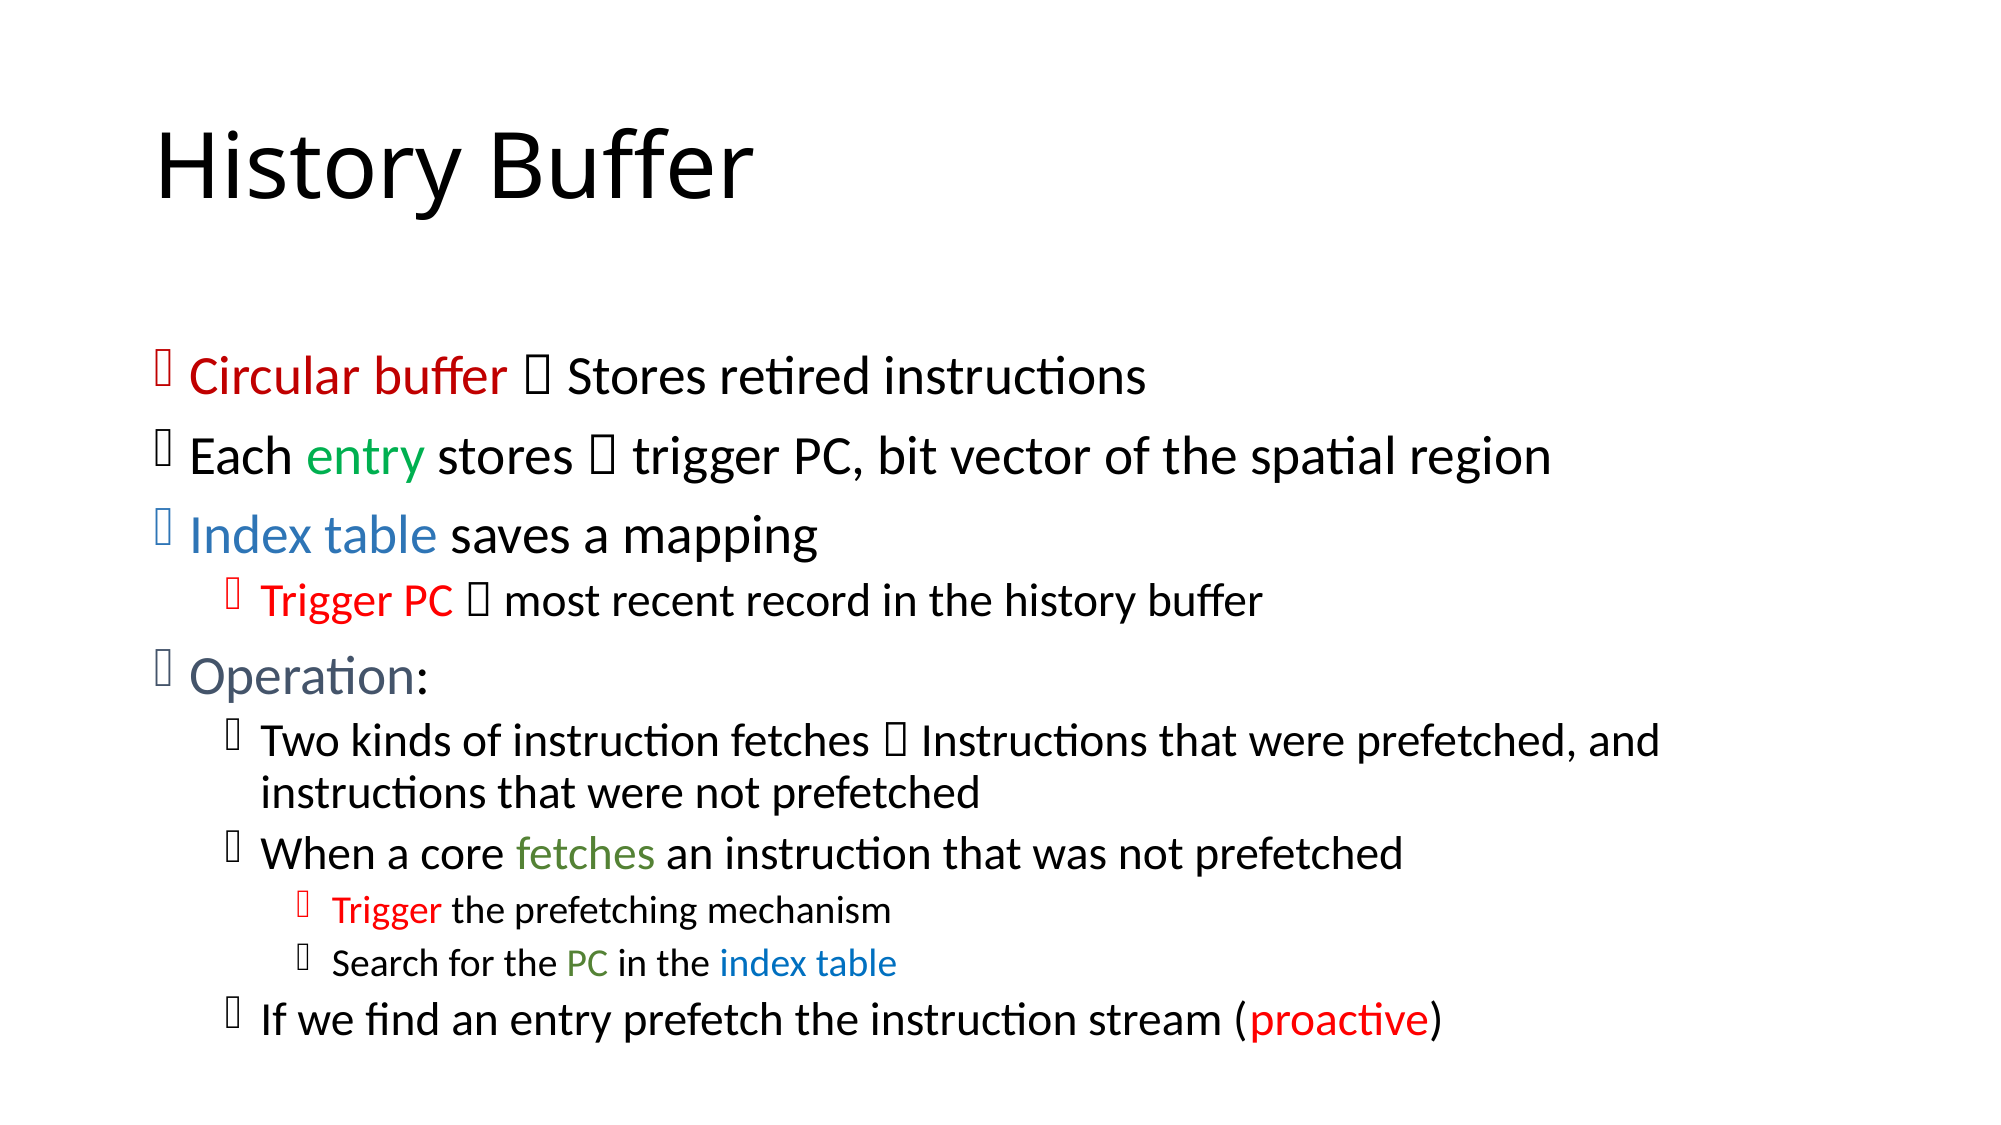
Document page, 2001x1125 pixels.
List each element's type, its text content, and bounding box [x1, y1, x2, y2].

list Circular buffer  Stores retired instructions Each entry stores  trigger PC, bit vector of the spatial region Index table saves a mapping Trigger PC  most recent record in the history buffer Operation: Two kinds of instruction fetches  Instructions that were prefetched, and instructions that were not prefetched When a core fetches an instruction that was not prefetched Trigger the prefetching mechanism Search for the PC in the index table If we find an entry prefetch the instruction stream (proactive) [138, 339, 1864, 1054]
title History Buffer [138, 60, 1864, 278]
